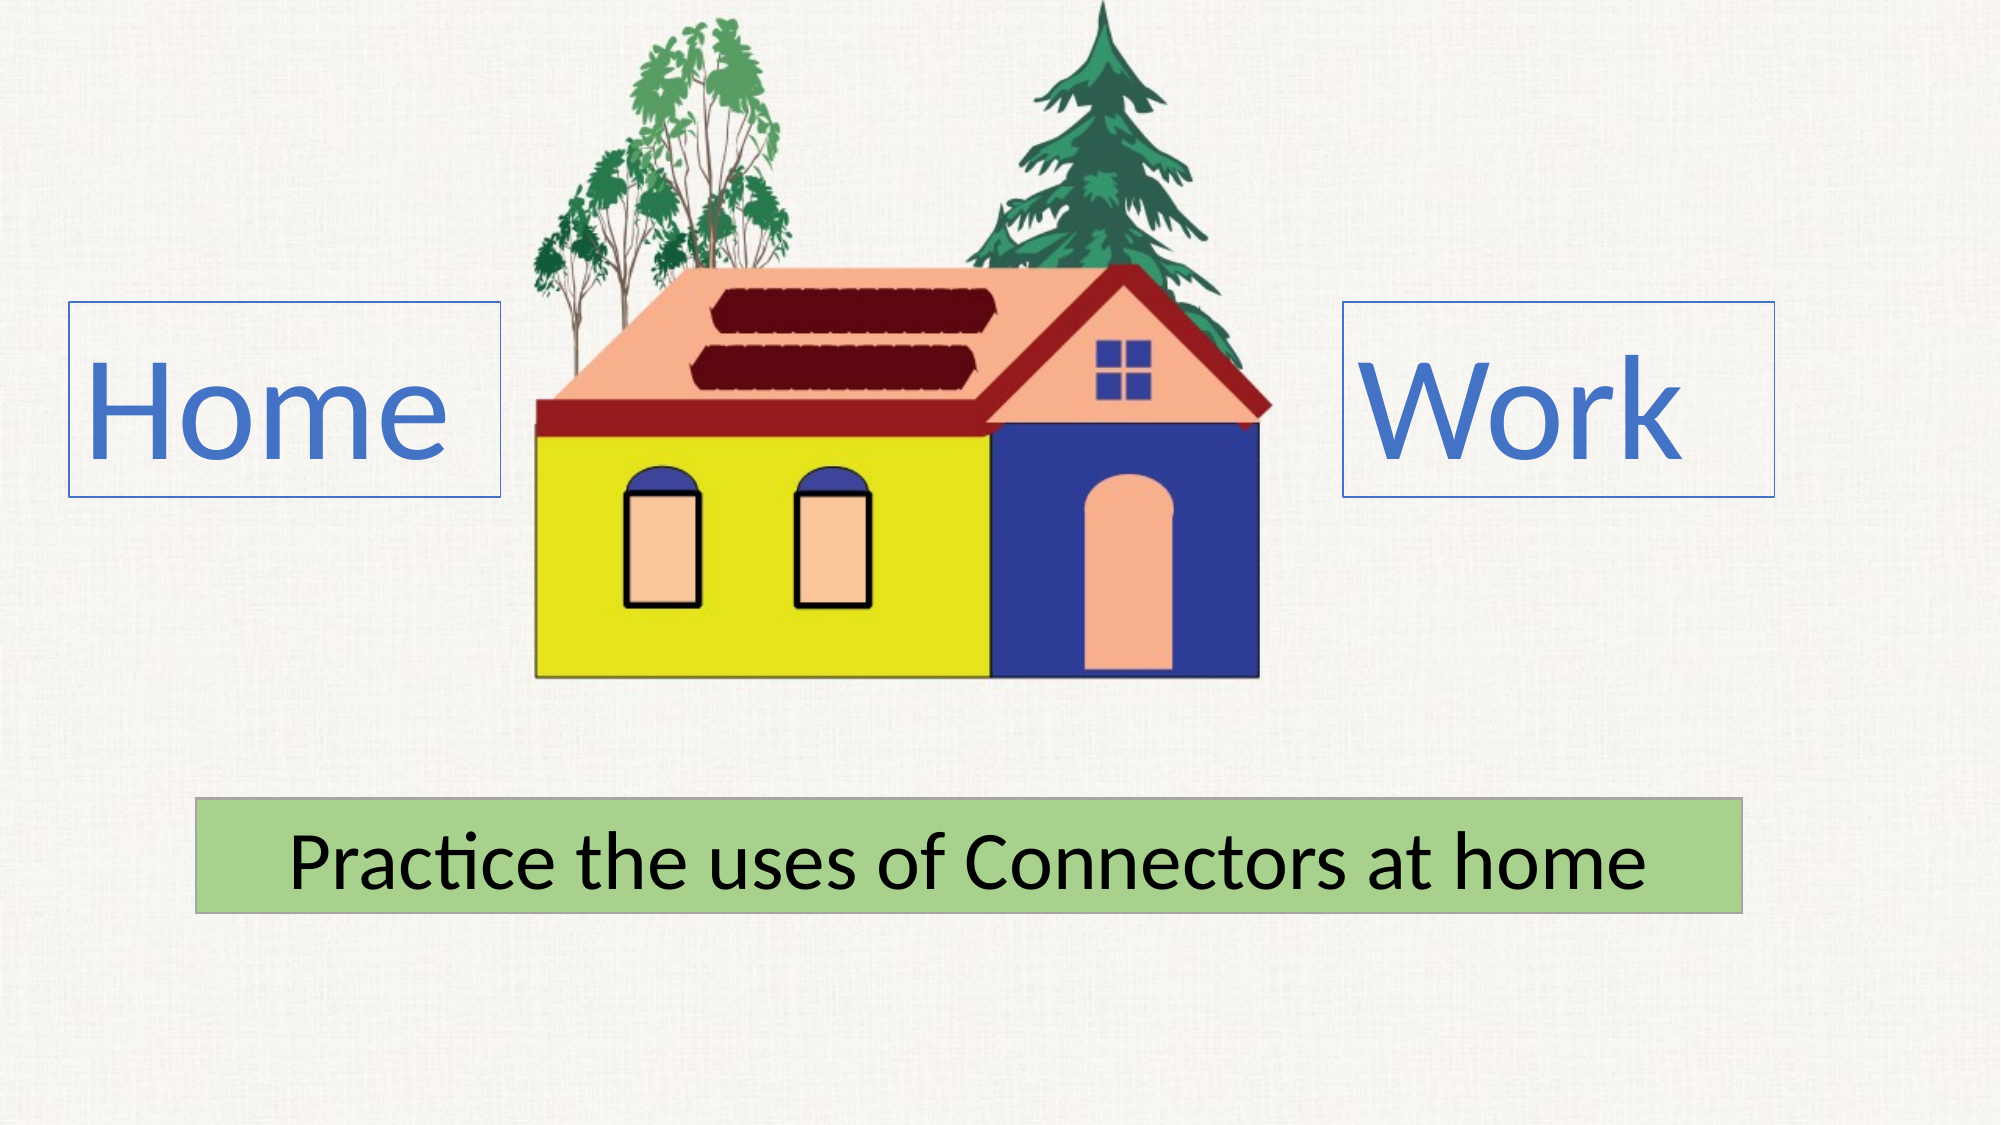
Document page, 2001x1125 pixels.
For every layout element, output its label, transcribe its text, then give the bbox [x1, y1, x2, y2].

text_box Work [1343, 302, 1775, 497]
picture [0, 0, 2001, 1125]
text_box Home [69, 302, 501, 497]
text_box Practice the uses of Connectors at home [195, 797, 1743, 914]
